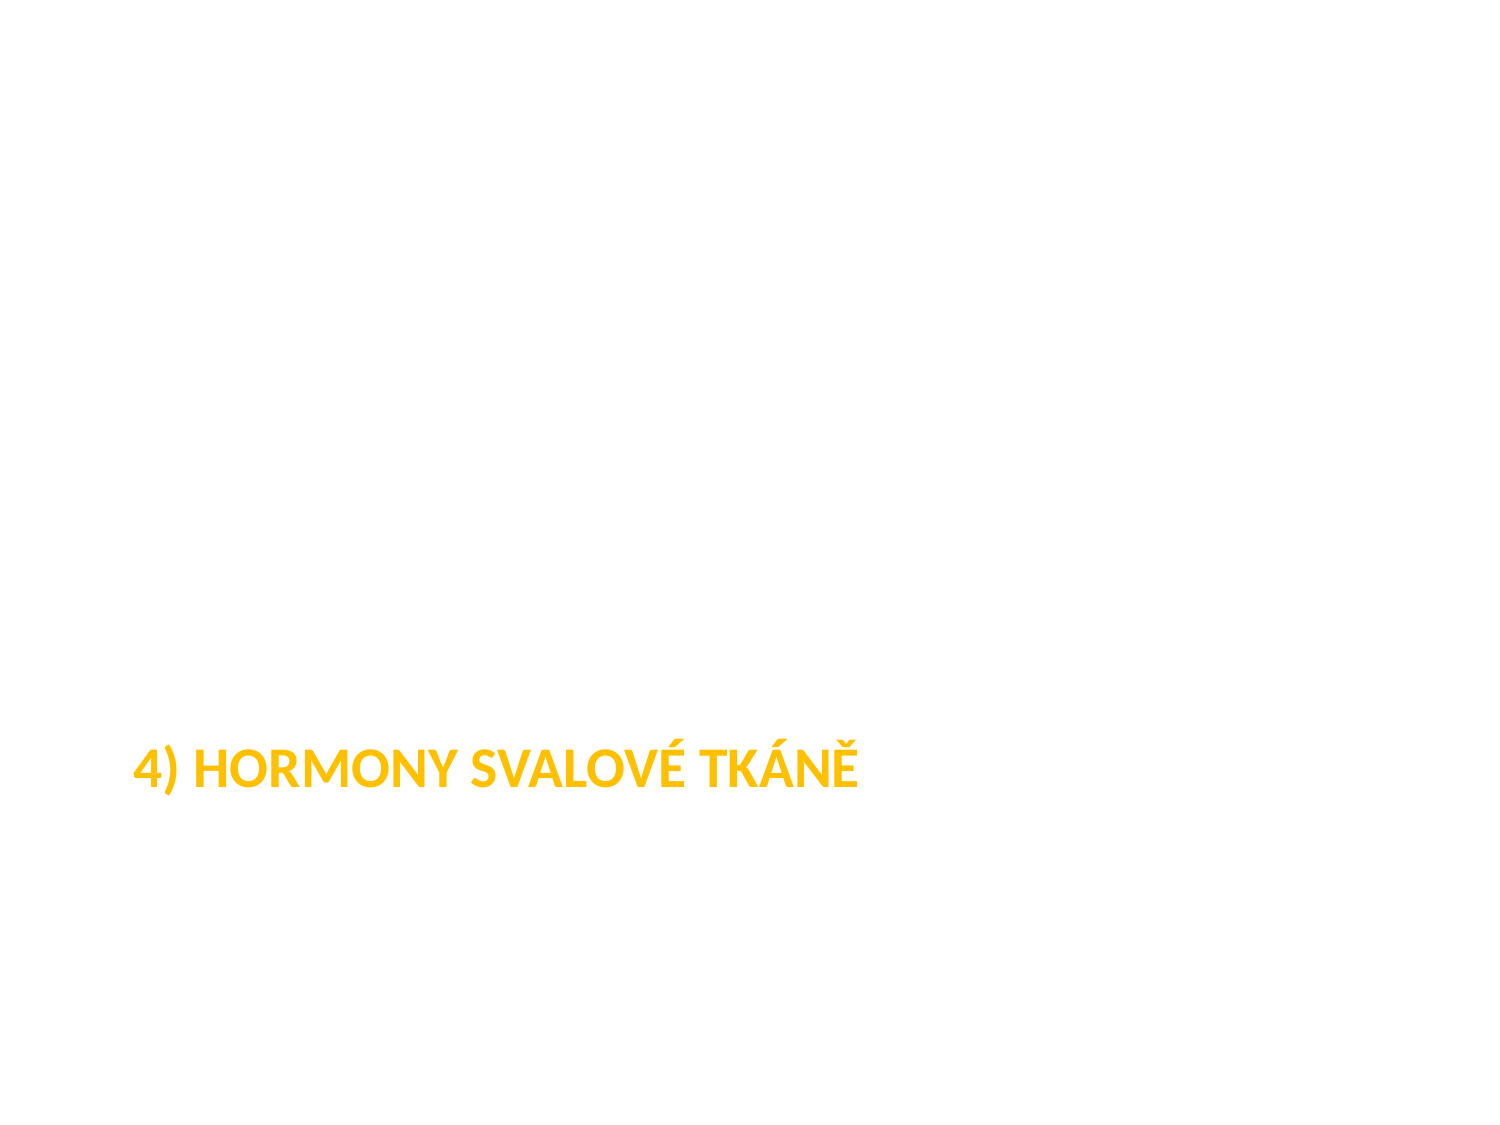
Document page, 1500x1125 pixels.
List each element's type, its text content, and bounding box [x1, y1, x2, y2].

title 4) Hormony svalové tkáně [118, 722, 1394, 947]
